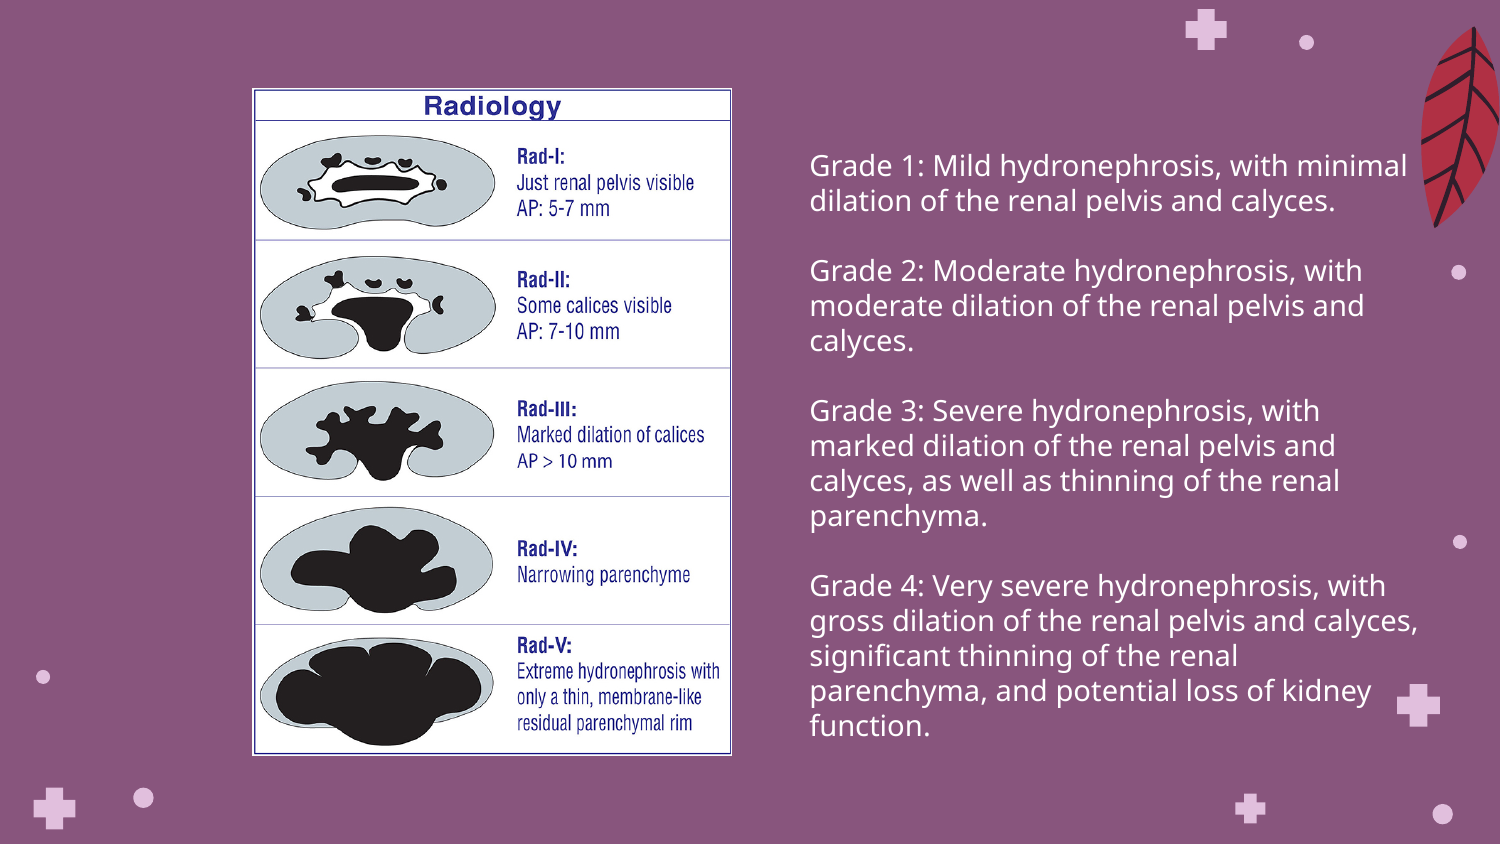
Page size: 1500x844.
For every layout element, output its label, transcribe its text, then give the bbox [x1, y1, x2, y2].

list Grade 1: Mild hydronephrosis, with minimal dilation of the renal pelvis and calyces. Grade 2: Moderate hydronephrosis, with moderate dilation of the renal pelvis and calyces. Grade 3: Severe hydronephrosis, with marked dilation of the renal pelvis and calyces, as well as thinning of the renal parenchyma. Grade 4: Very severe hydronephrosis, with gross dilation of the renal pelvis and calyces, significant thinning of the renal parenchyma, and potential loss of kidney function. [768, 132, 1435, 780]
picture [252, 88, 732, 756]
